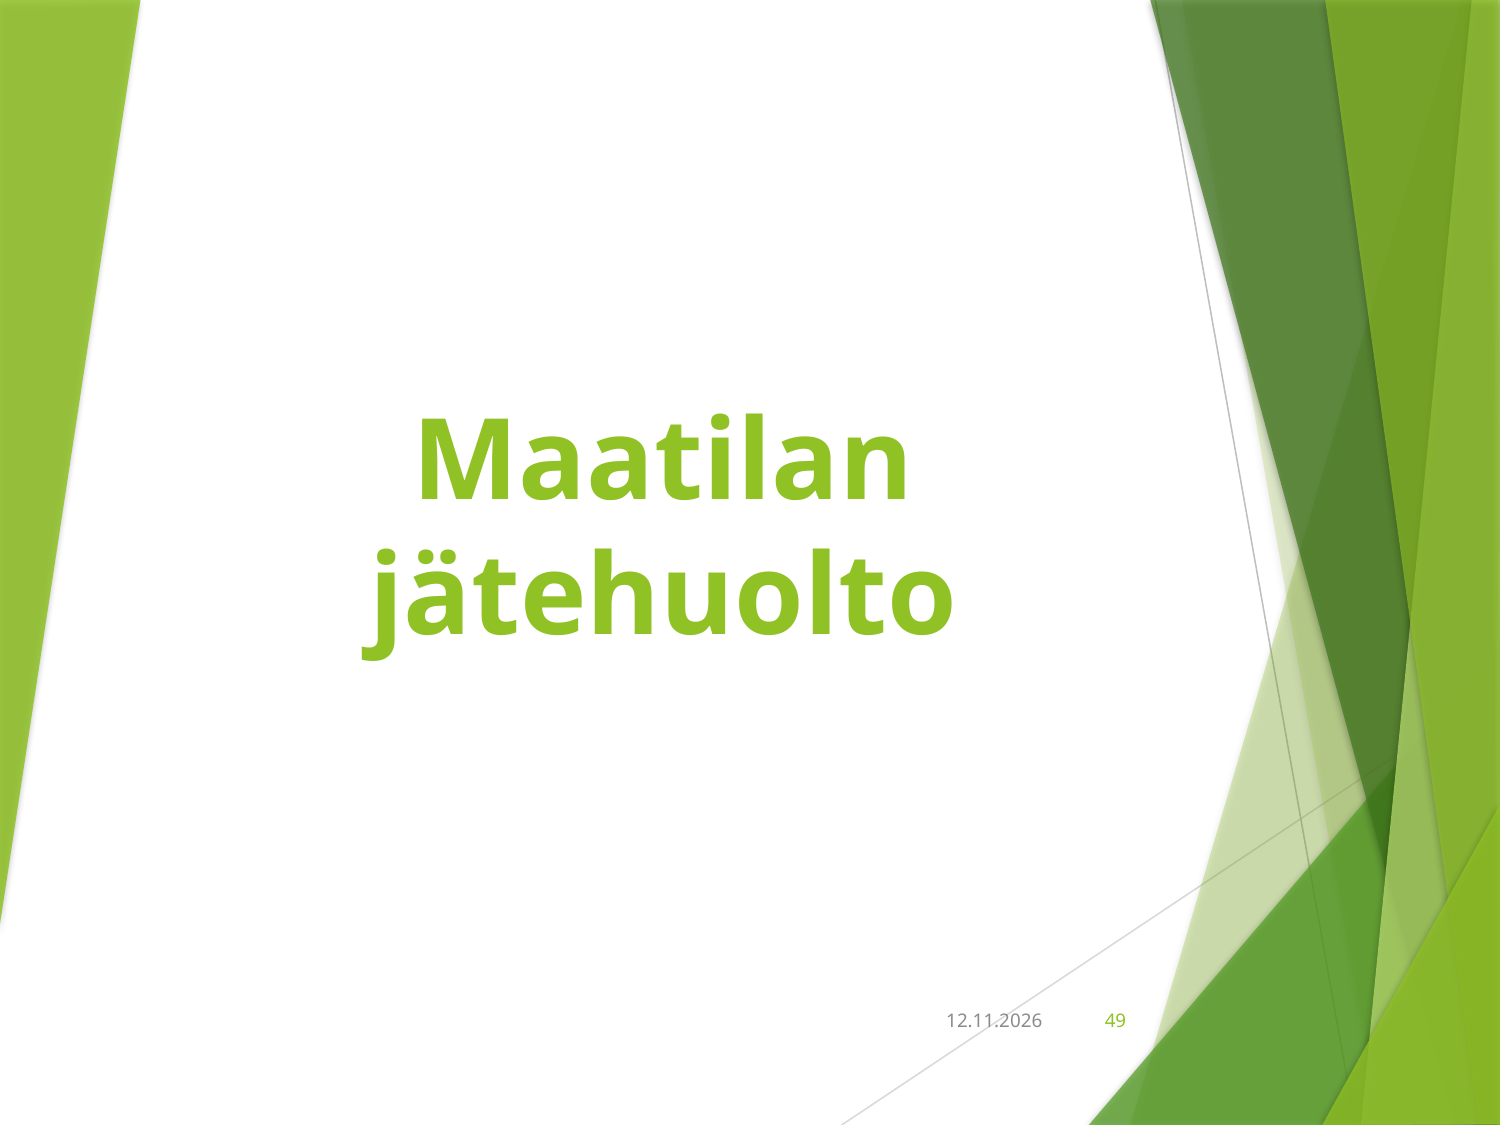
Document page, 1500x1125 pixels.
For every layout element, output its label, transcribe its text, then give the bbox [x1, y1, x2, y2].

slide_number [886, 991, 1057, 1051]
slide_number 49 [1057, 991, 1142, 1051]
title Maatilan jätehuolto [185, 394, 1142, 665]
